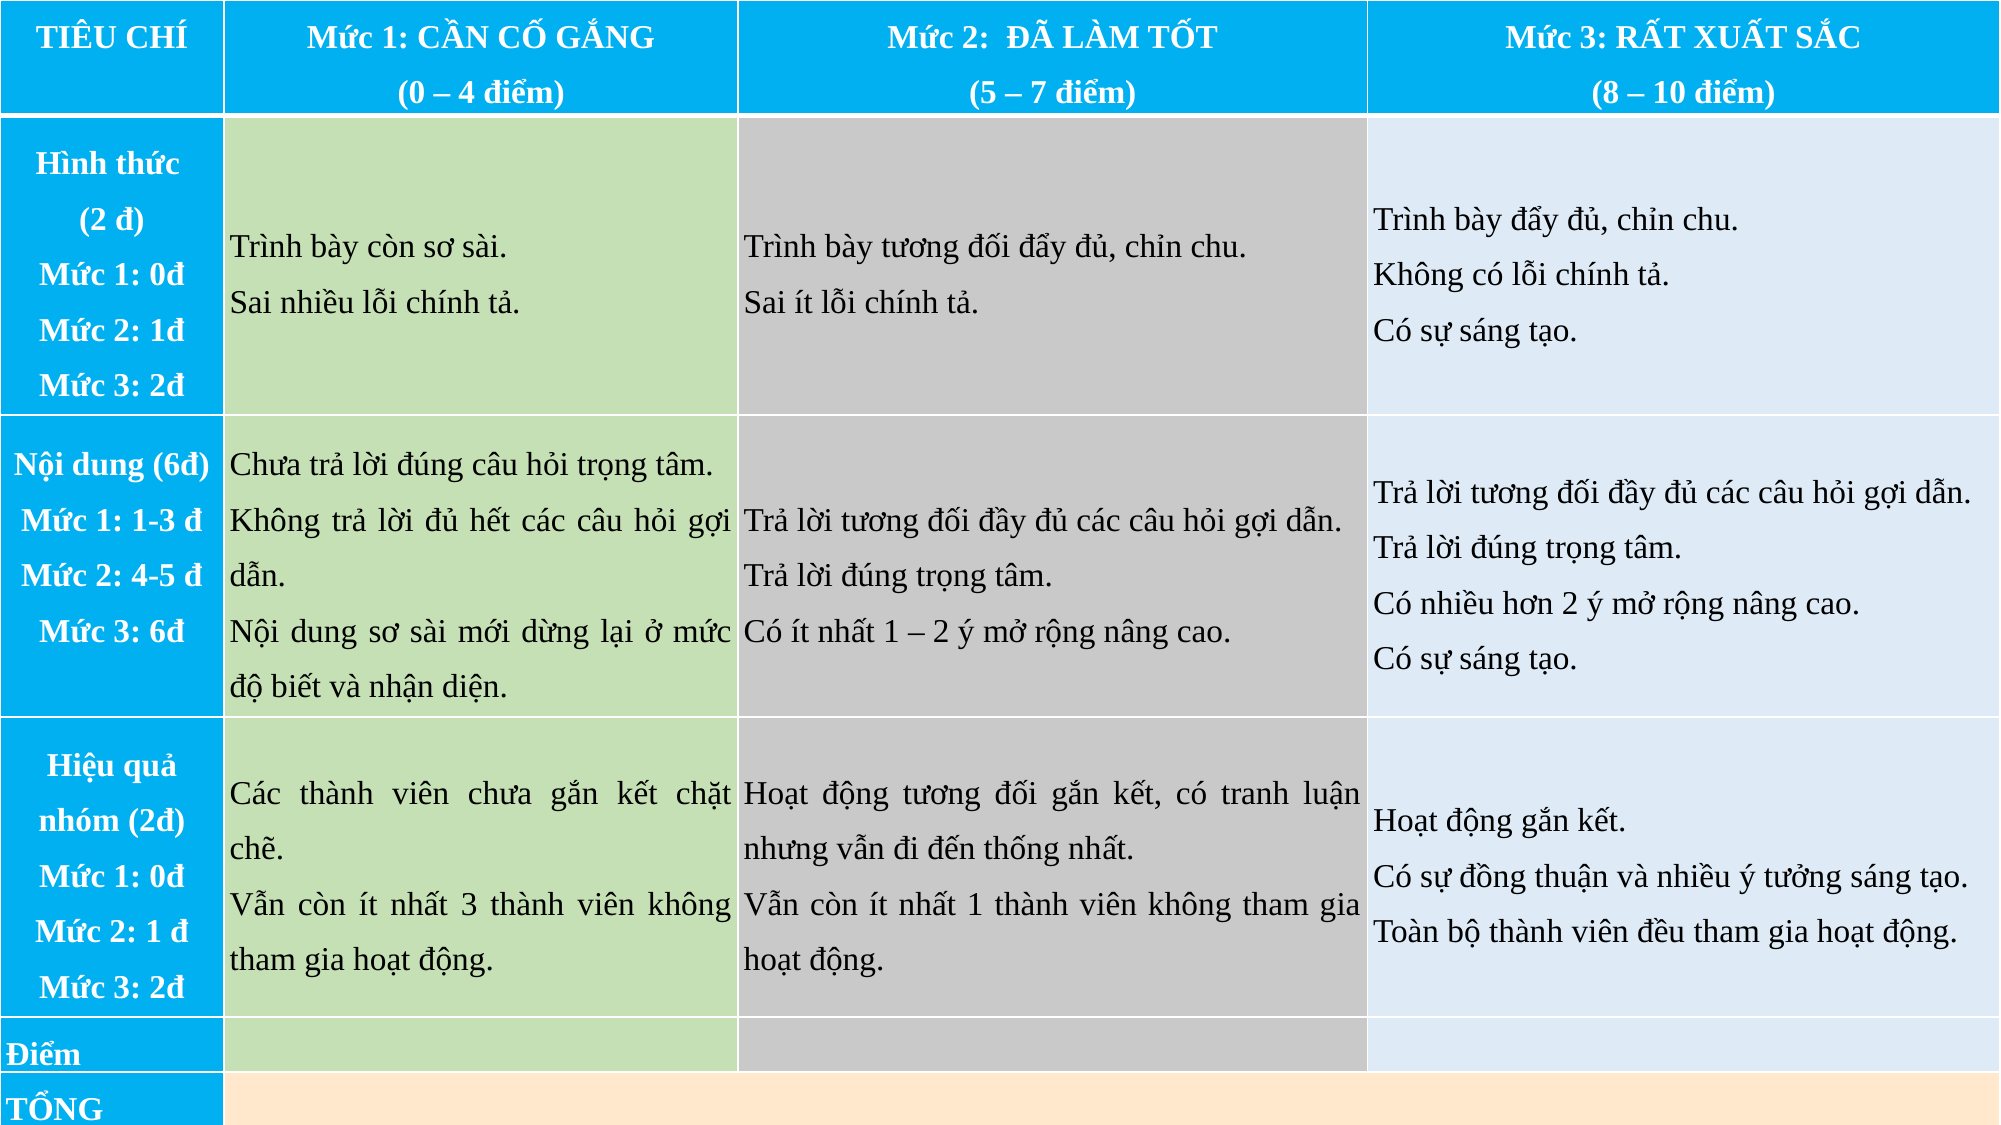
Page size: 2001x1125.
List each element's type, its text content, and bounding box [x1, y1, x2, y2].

table_cell Hình thức (2 đ) Mức 1: 0đ Mức 2: 1đ Mức 3: 2đ [1, 118, 223, 414]
table_cell Hiệu quả nhóm (2đ) Mức 1: 0đ Mức 2: 1 đ Mức 3: 2đ [1, 718, 223, 1016]
table_cell Hoạt động gắn kết. Có sự đồng thuận và nhiều ý tưởng sáng tạo. Toàn bộ thành viên đều tham gia hoạt động. [1368, 718, 1999, 1016]
table_header Mức 1: CẦN CỐ GẮNG (0 – 4 điểm) [225, 1, 737, 113]
table_cell [1368, 1018, 1999, 1071]
table_cell Trả lời tương đối đầy đủ các câu hỏi gợi dẫn. Trả lời đúng trọng tâm. Có ít nhất 1 – 2 ý mở rộng nâng cao. [739, 416, 1367, 716]
table_header TIÊU CHÍ [1, 1, 223, 113]
table_cell [739, 1018, 1367, 1071]
table_cell Hoạt động tương đối gắn kết, có tranh luận nhưng vẫn đi đến thống nhất. Vẫn còn ít nhất 1 thành viên không tham gia hoạt động. [739, 718, 1367, 1016]
table_cell Trình bày đẩy đủ, chỉn chu. Không có lỗi chính tả. Có sự sáng tạo. [1368, 118, 1999, 414]
table_cell [225, 1018, 737, 1071]
table_cell Trả lời tương đối đầy đủ các câu hỏi gợi dẫn. Trả lời đúng trọng tâm. Có nhiều hơn 2 ý mở rộng nâng cao. Có sự sáng tạo. [1368, 416, 1999, 716]
table_cell TỔNG [1, 1073, 223, 1125]
table_cell Trình bày còn sơ sài. Sai nhiều lỗi chính tả. [225, 118, 737, 414]
table_cell Trình bày tương đối đẩy đủ, chỉn chu. Sai ít lỗi chính tả. [739, 118, 1367, 414]
table_cell [225, 1073, 1999, 1125]
table_cell Nội dung (6đ) Mức 1: 1-3 đ Mức 2: 4-5 đ Mức 3: 6đ [1, 416, 223, 716]
table_cell Điểm [1, 1018, 223, 1071]
table_header Mức 2: ĐÃ LÀM TỐT (5 – 7 điểm) [739, 1, 1367, 113]
table_header Mức 3: RẤT XUẤT SẮC (8 – 10 điểm) [1368, 1, 1999, 113]
table_cell Chưa trả lời đúng câu hỏi trọng tâm. Không trả lời đủ hết các câu hỏi gợi dẫn. Nội dung sơ sài mới dừng lại ở mức độ biết và nhận diện. [225, 416, 737, 716]
table_cell Các thành viên chưa gắn kết chặt chẽ. Vẫn còn ít nhất 3 thành viên không tham gia hoạt động. [225, 718, 737, 1016]
